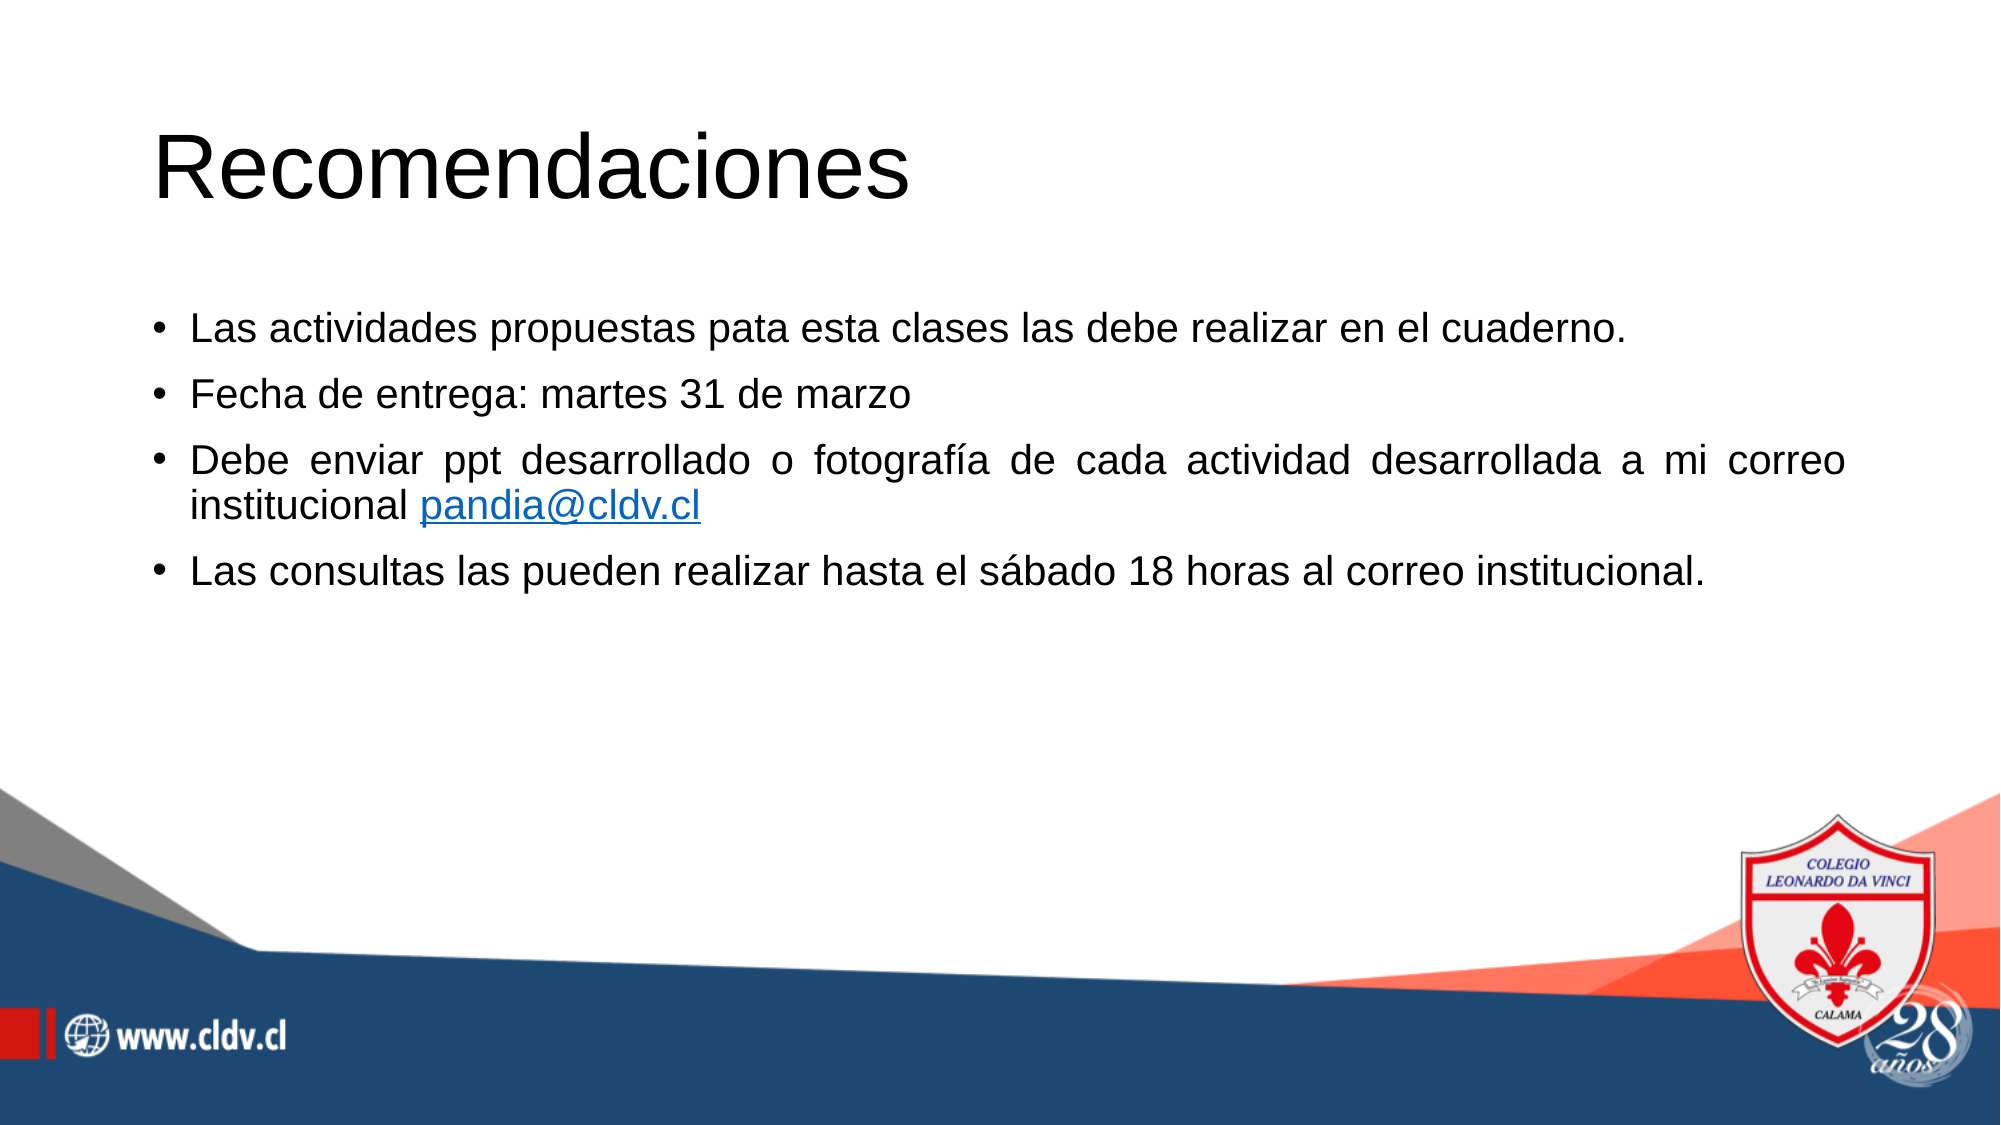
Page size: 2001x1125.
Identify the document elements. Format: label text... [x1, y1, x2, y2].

picture [0, 786, 2000, 1125]
list Las actividades propuestas pata esta clases las debe realizar en el cuaderno. Fecha de entrega: martes 31 de marzo Debe enviar ppt desarrollado o fotografía de cada actividad desarrollada a mi correo institucional pandia@cldv.cl Las consultas las pueden realizar hasta el sábado 18 horas al correo institucional. [137, 299, 1863, 1014]
title Recomendaciones [137, 59, 1863, 278]
